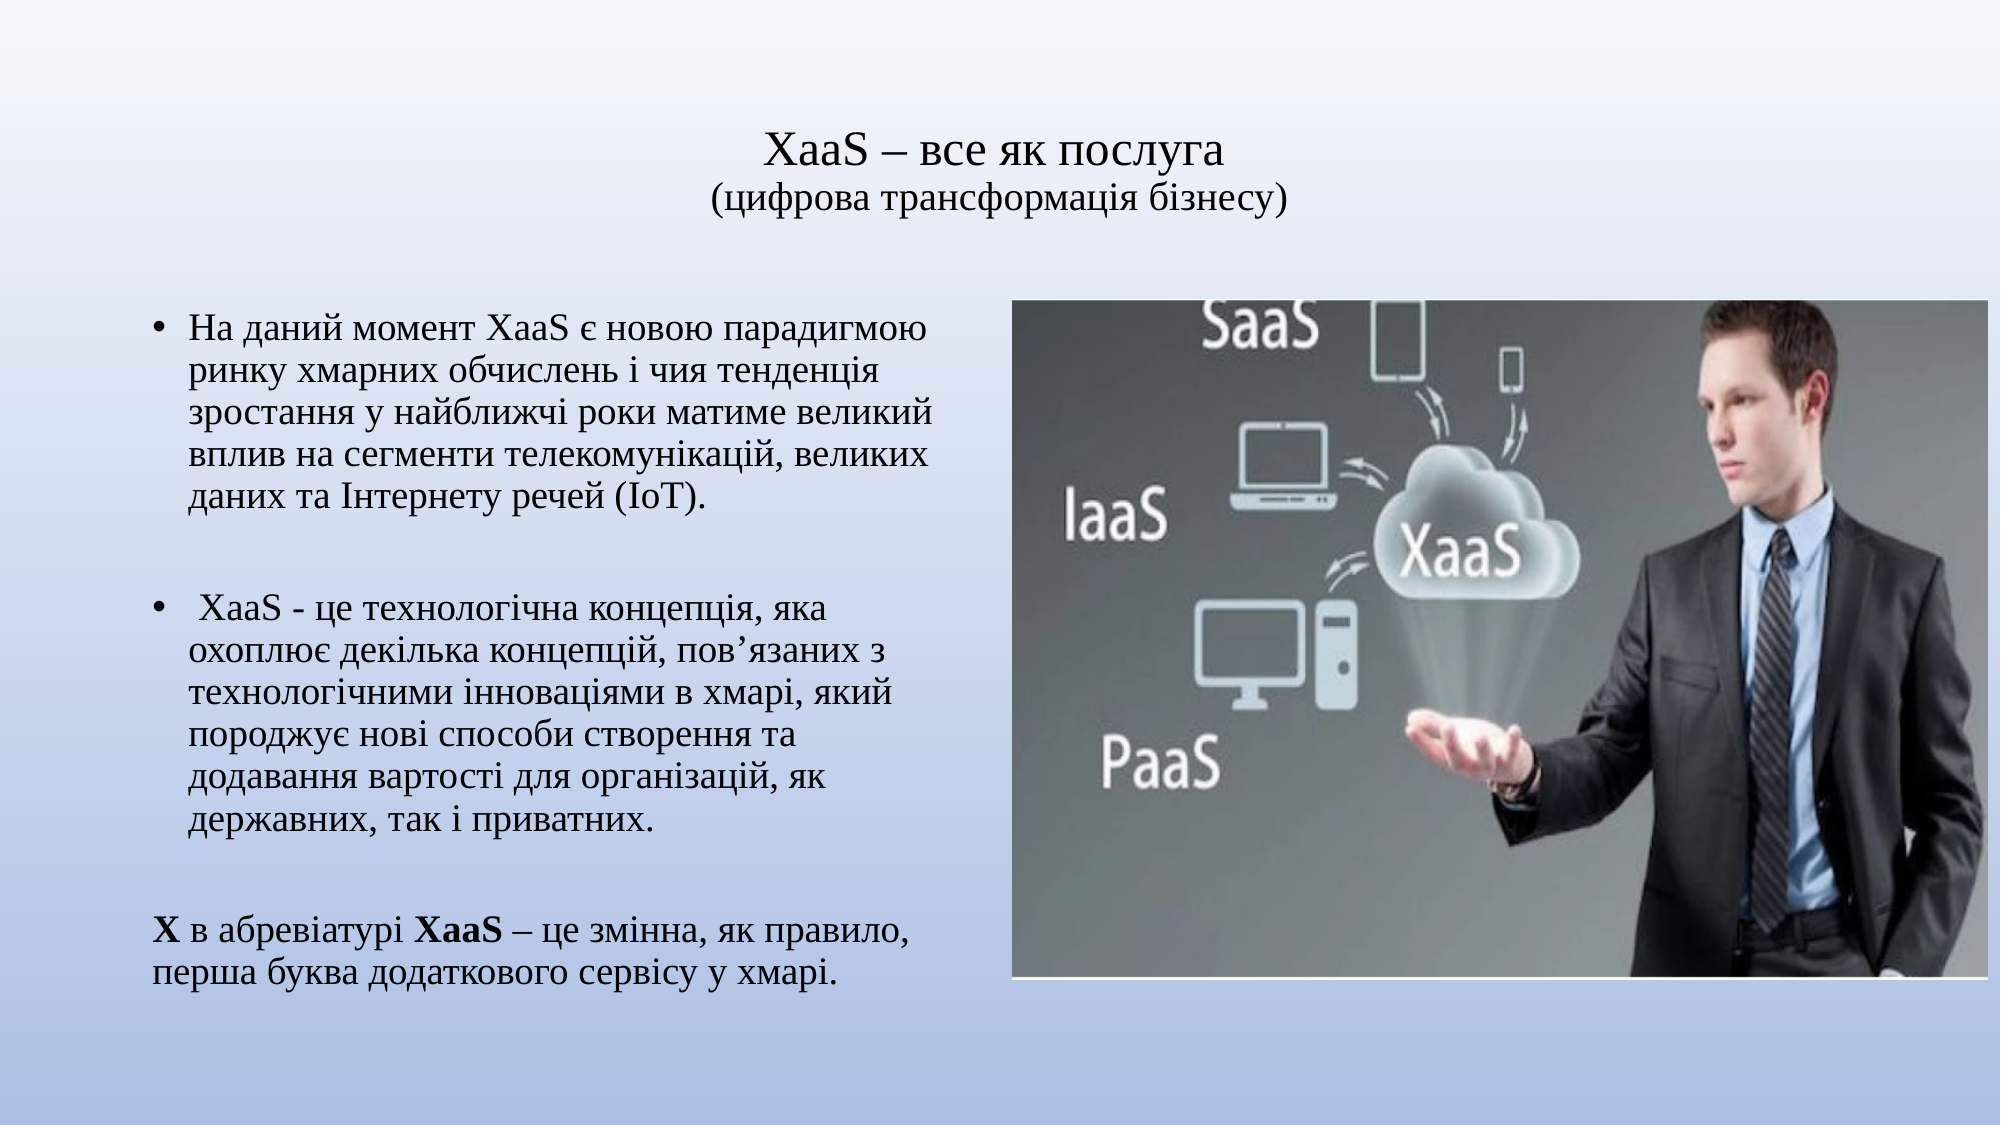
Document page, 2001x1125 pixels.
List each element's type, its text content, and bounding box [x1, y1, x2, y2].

title XaaS – все як послуга (цифрова трансформація бізнесу) [137, 59, 1863, 278]
list На даний момент XaaS є новою парадигмою ринку хмарних обчислень і чия тенденція зростання у найближчі роки матиме великий вплив на сегменти телекомунікацій, великих даних та Інтернету речей (IoT). XaaS - це технологічна концепція, яка охоплює декілька концепцій, пов’язаних з технологічними інноваціями в хмарі, який породжує нові способи створення та додавання вартості для організацій, як державних, так і приватних. X в абревіатурі XaaS – це змінна, як правило, перша буква додаткового сервісу у хмарі. [137, 299, 988, 1014]
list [1012, 299, 1988, 981]
